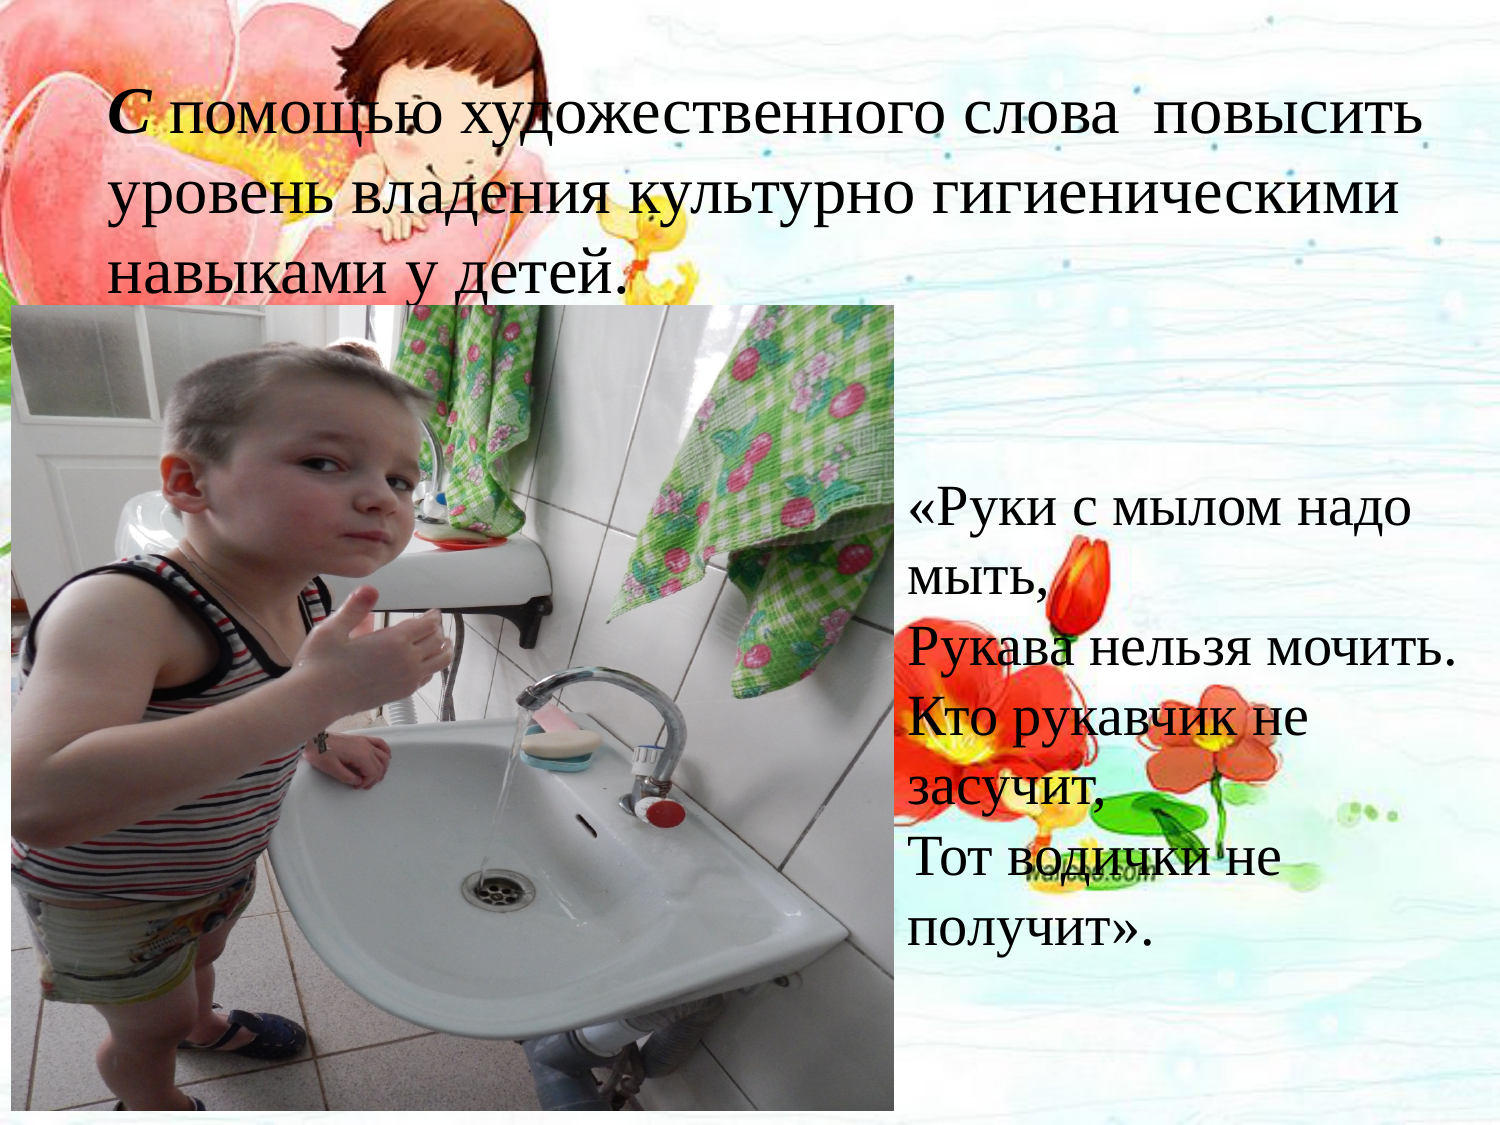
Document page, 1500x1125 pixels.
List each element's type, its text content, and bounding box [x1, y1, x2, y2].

text_box «Руки с мылом надо мыть, Рукава нельзя мочить. Кто рукавчик не засучит, Тот водички не получит». [899, 459, 1500, 1019]
picture [0, 0, 1500, 1125]
text_box С помощью художественного слова повысить уровень владения культурно гигиеническими навыками у детей. [93, 59, 1453, 459]
